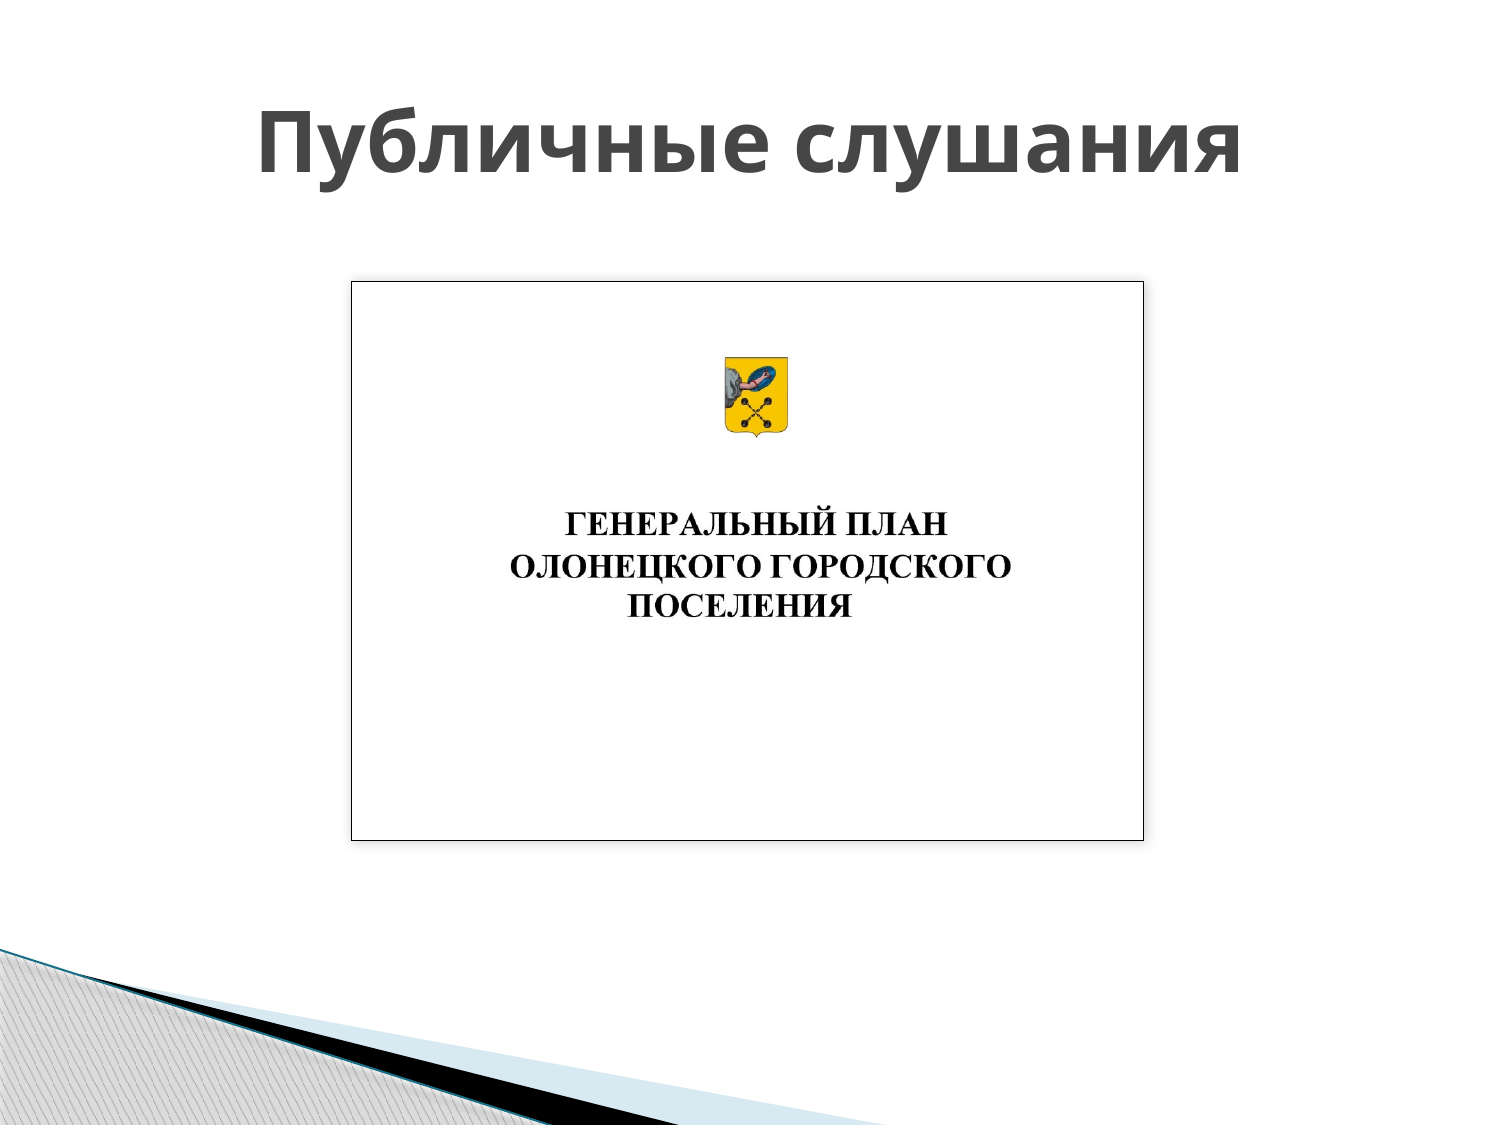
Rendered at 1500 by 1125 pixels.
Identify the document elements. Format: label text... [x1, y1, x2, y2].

title Публичные слушания [75, 45, 1425, 233]
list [351, 280, 1145, 842]
